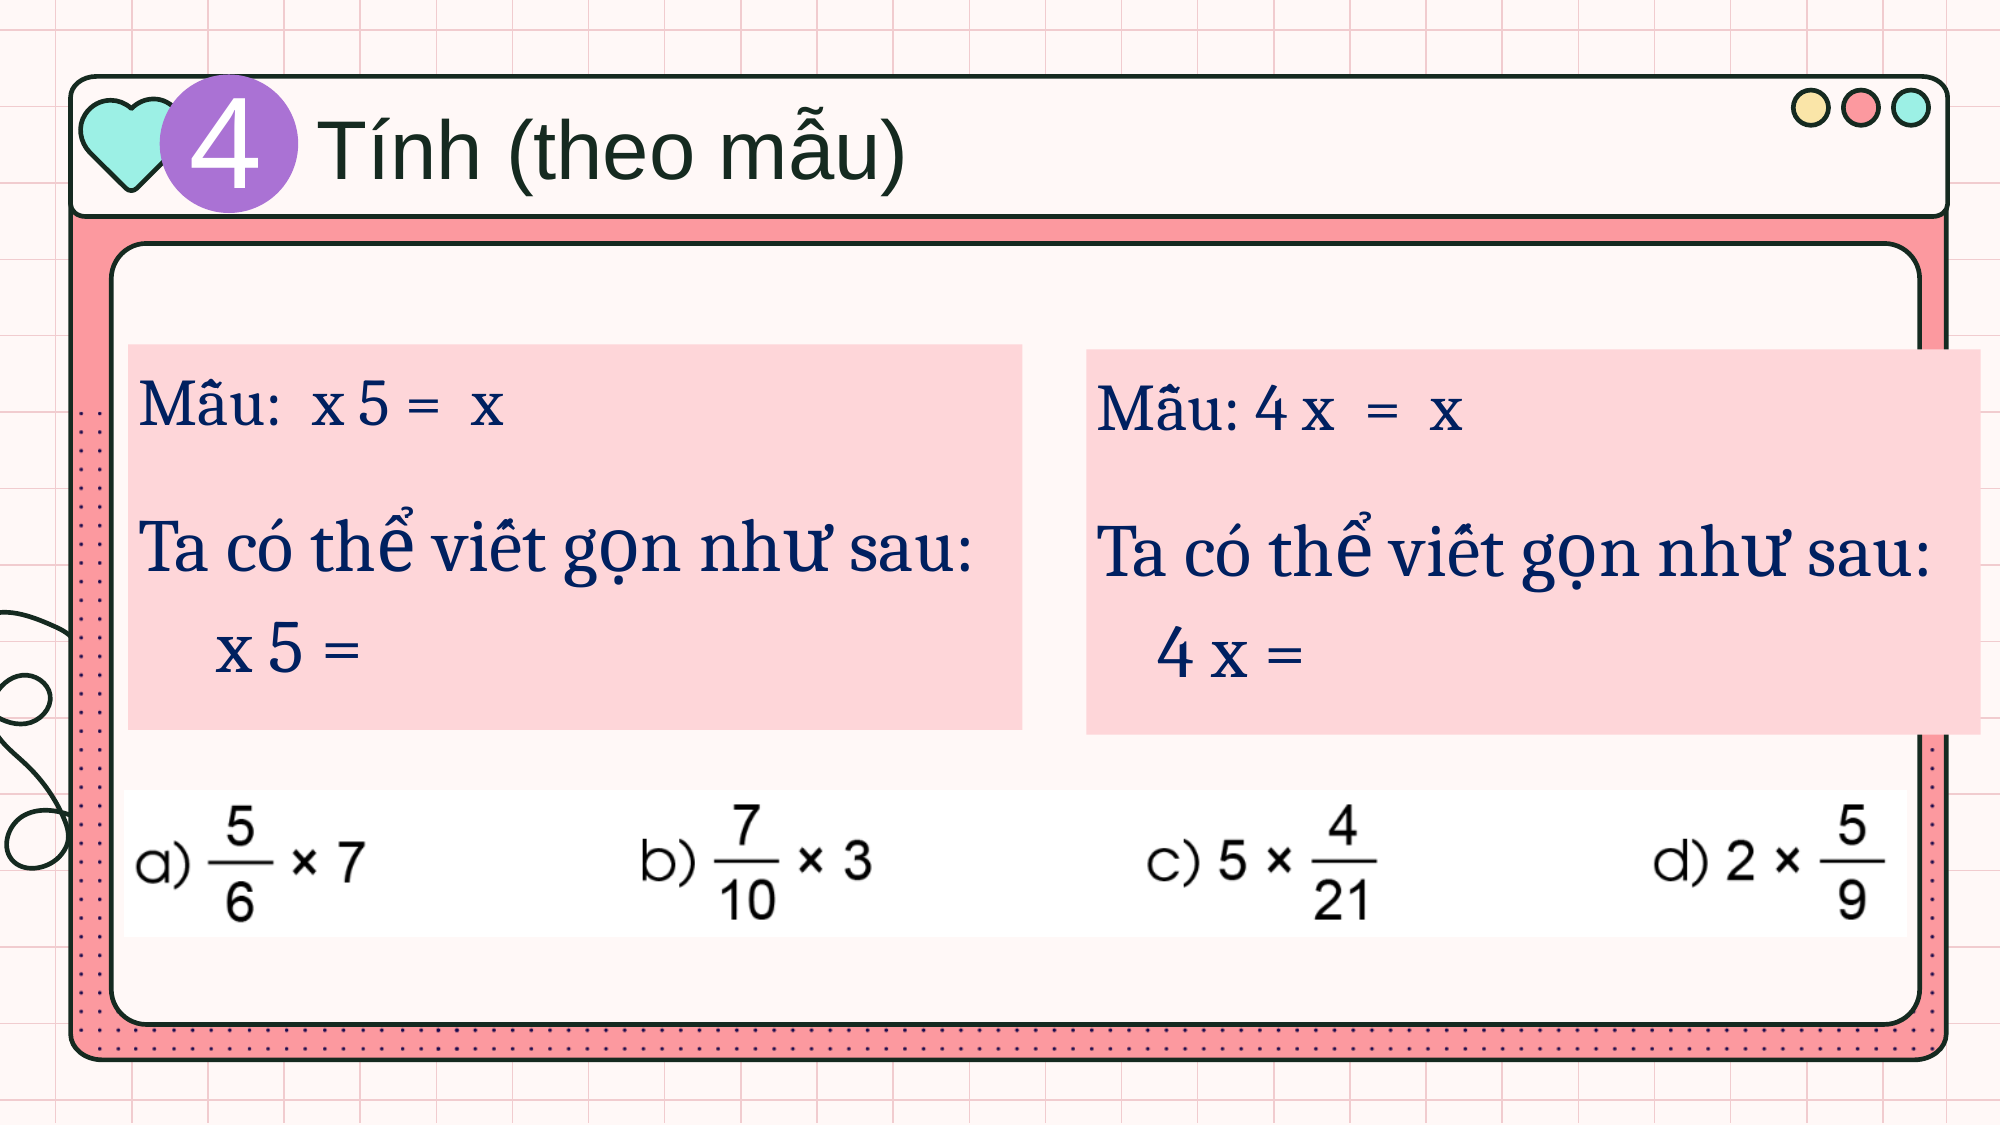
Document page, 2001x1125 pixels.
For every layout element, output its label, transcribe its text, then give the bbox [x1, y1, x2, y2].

text_box [1084, 599, 1983, 737]
text_box Ta có thể viết gọn như sau: [124, 489, 1084, 594]
text_box Ta có thể viết gọn như sau: [1082, 493, 2000, 599]
picture [123, 790, 1907, 938]
text_box [126, 594, 1025, 732]
text_box Tính (theo mẫu) [304, 88, 1036, 204]
text_box [1084, 347, 1983, 493]
picture [1909, 249, 1943, 347]
text_box [126, 342, 1025, 489]
picture [67, 249, 1943, 1059]
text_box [156, 55, 299, 223]
